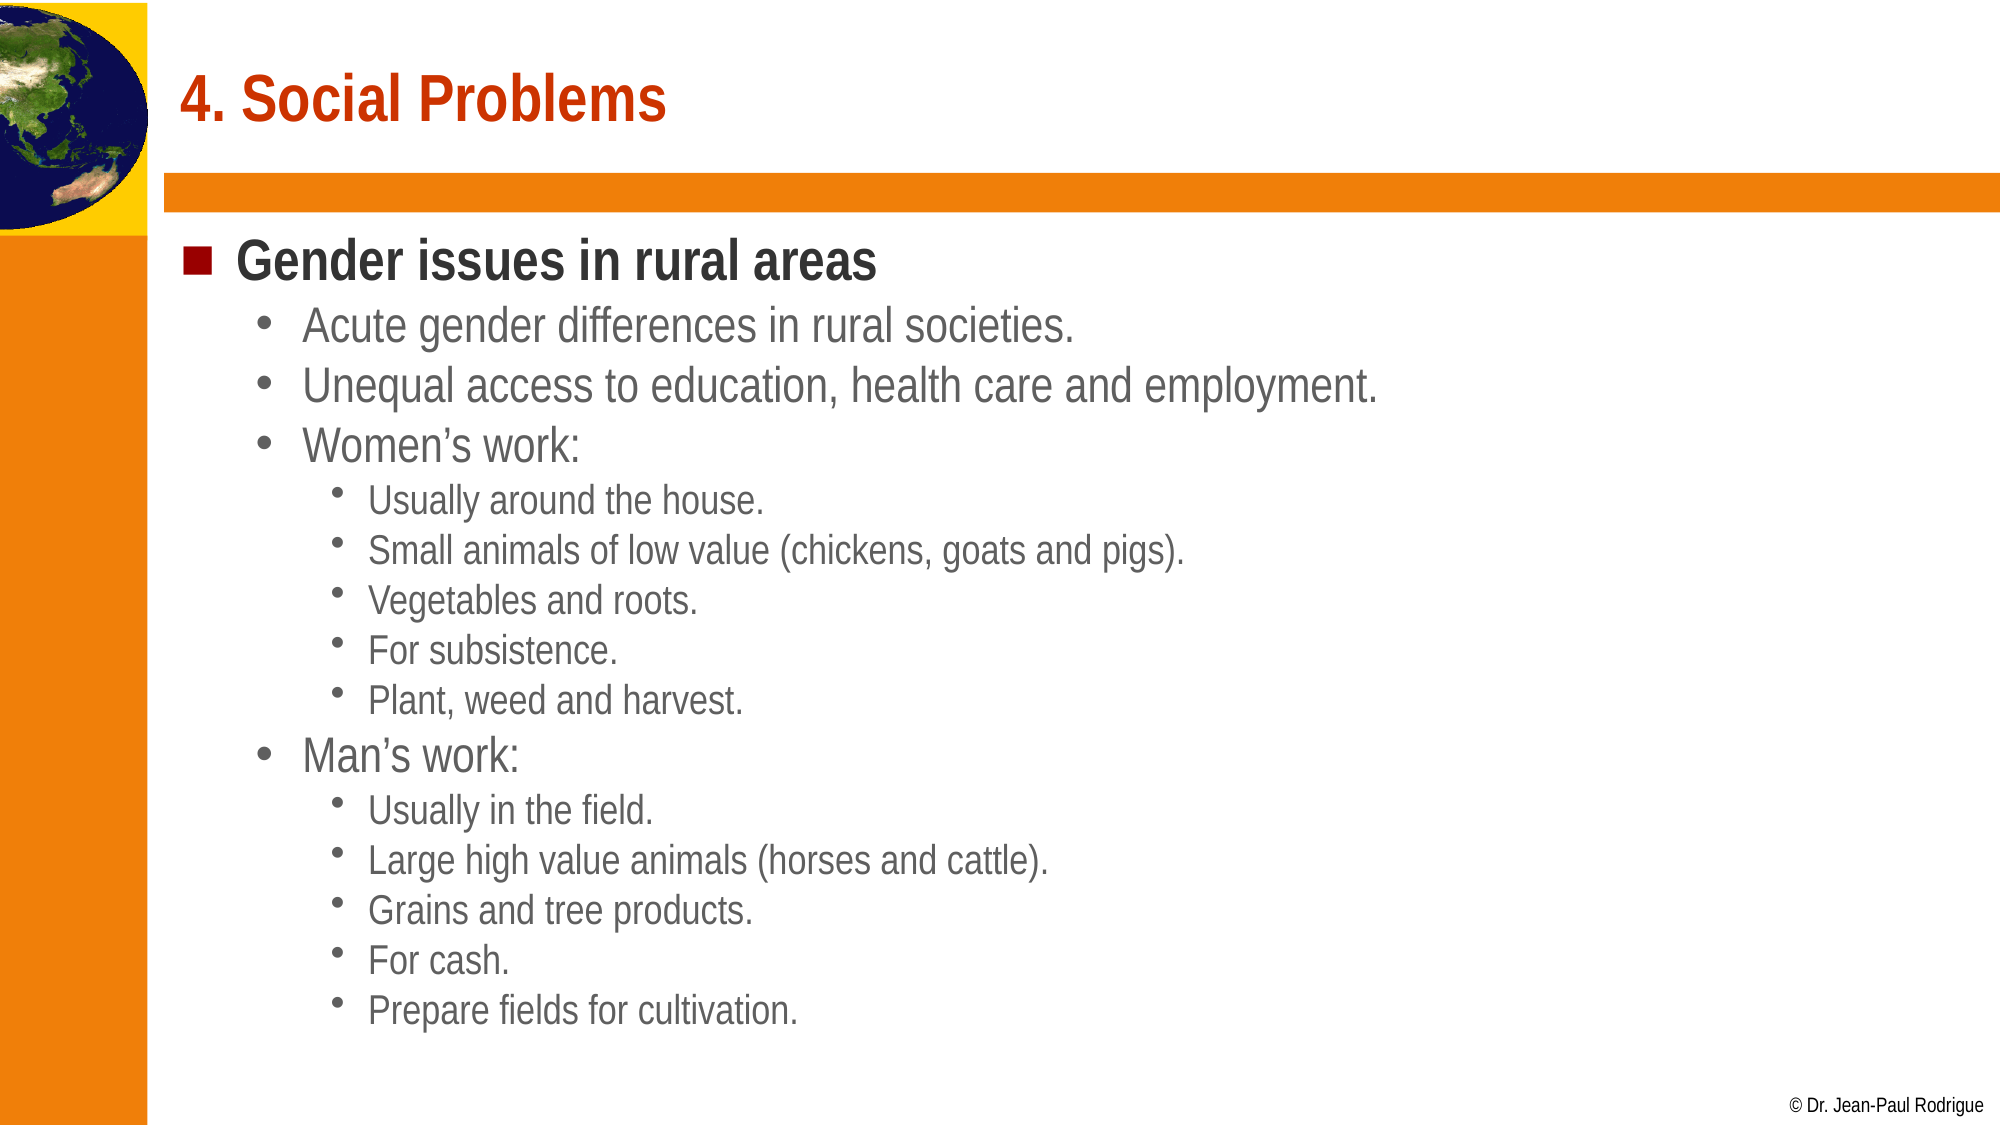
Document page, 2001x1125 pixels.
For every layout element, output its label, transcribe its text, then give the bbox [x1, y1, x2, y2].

picture [0, 3, 149, 231]
title 4. Social Problems [165, 16, 1966, 173]
list Gender issues in rural areas Acute gender differences in rural societies. Unequal access to education, health care and employment. Women’s work: Usually around the house. Small animals of low value (chickens, goats and pigs). Vegetables and roots. For subsistence. Plant, weed and harvest. Man’s work: Usually in the field. Large high value animals (horses and cattle). Grains and tree products. For cash. Prepare fields for cultivation. [165, 214, 1966, 1084]
